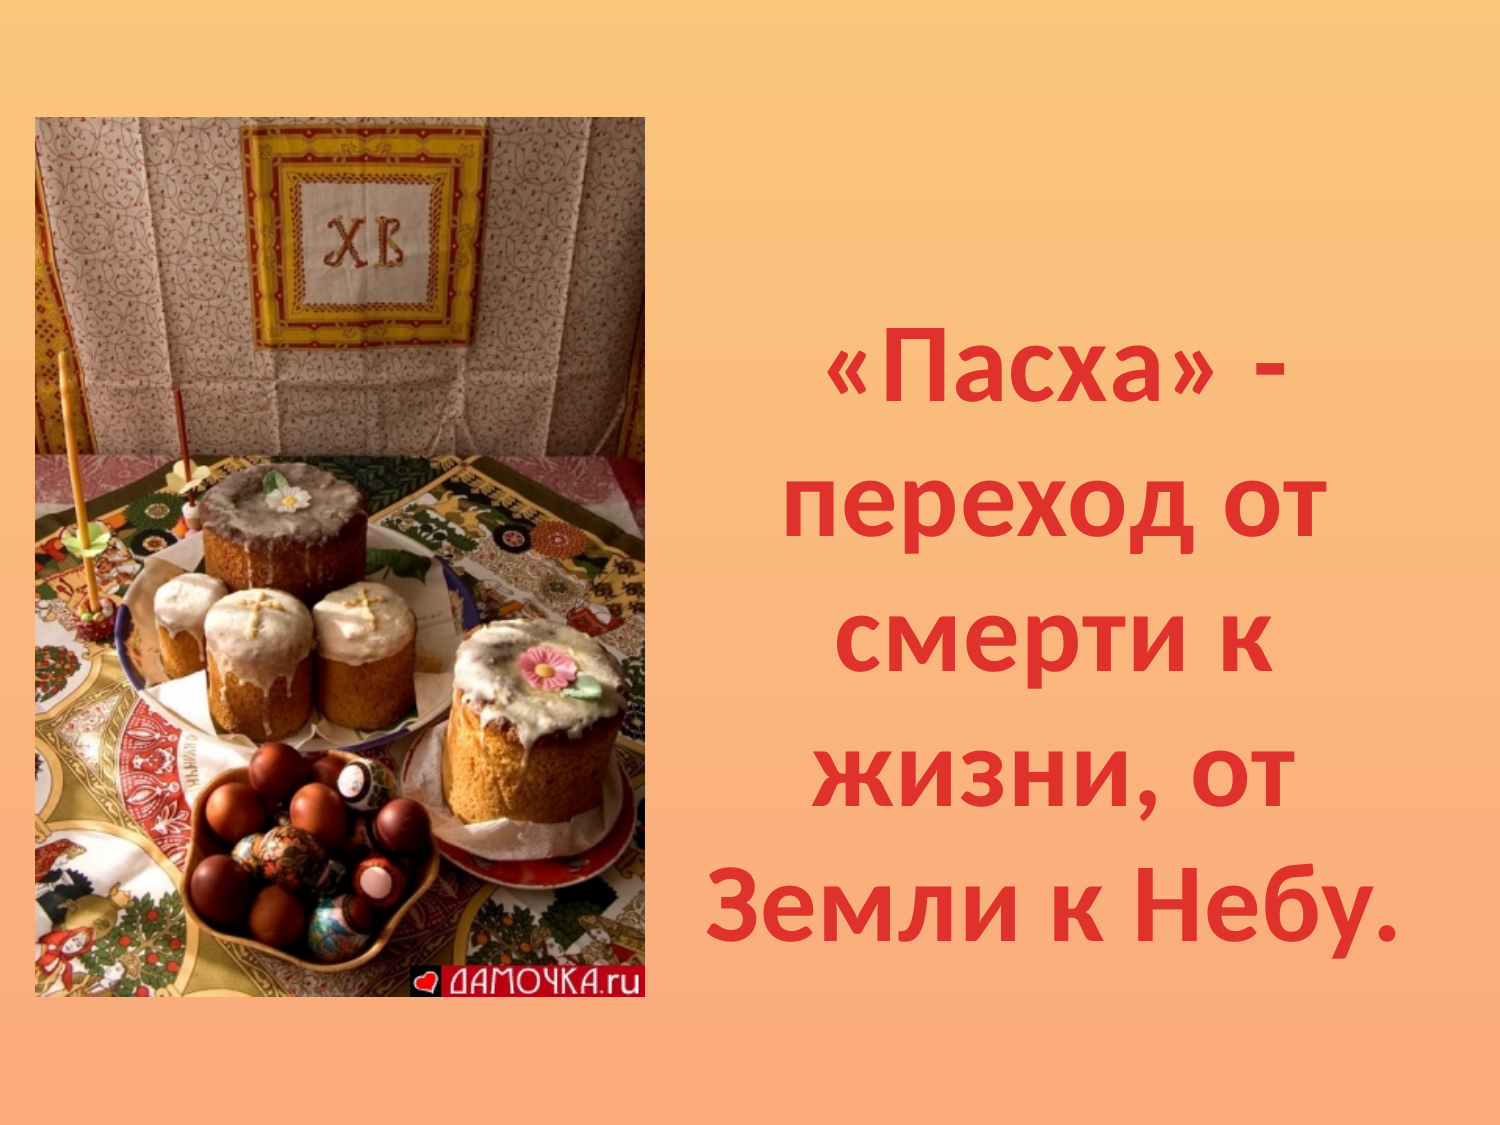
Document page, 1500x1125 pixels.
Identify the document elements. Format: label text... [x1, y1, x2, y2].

picture [34, 116, 645, 997]
text_box «Пасха» - переход от смерти к жизни, от Земли к Небу. [667, 281, 1442, 972]
